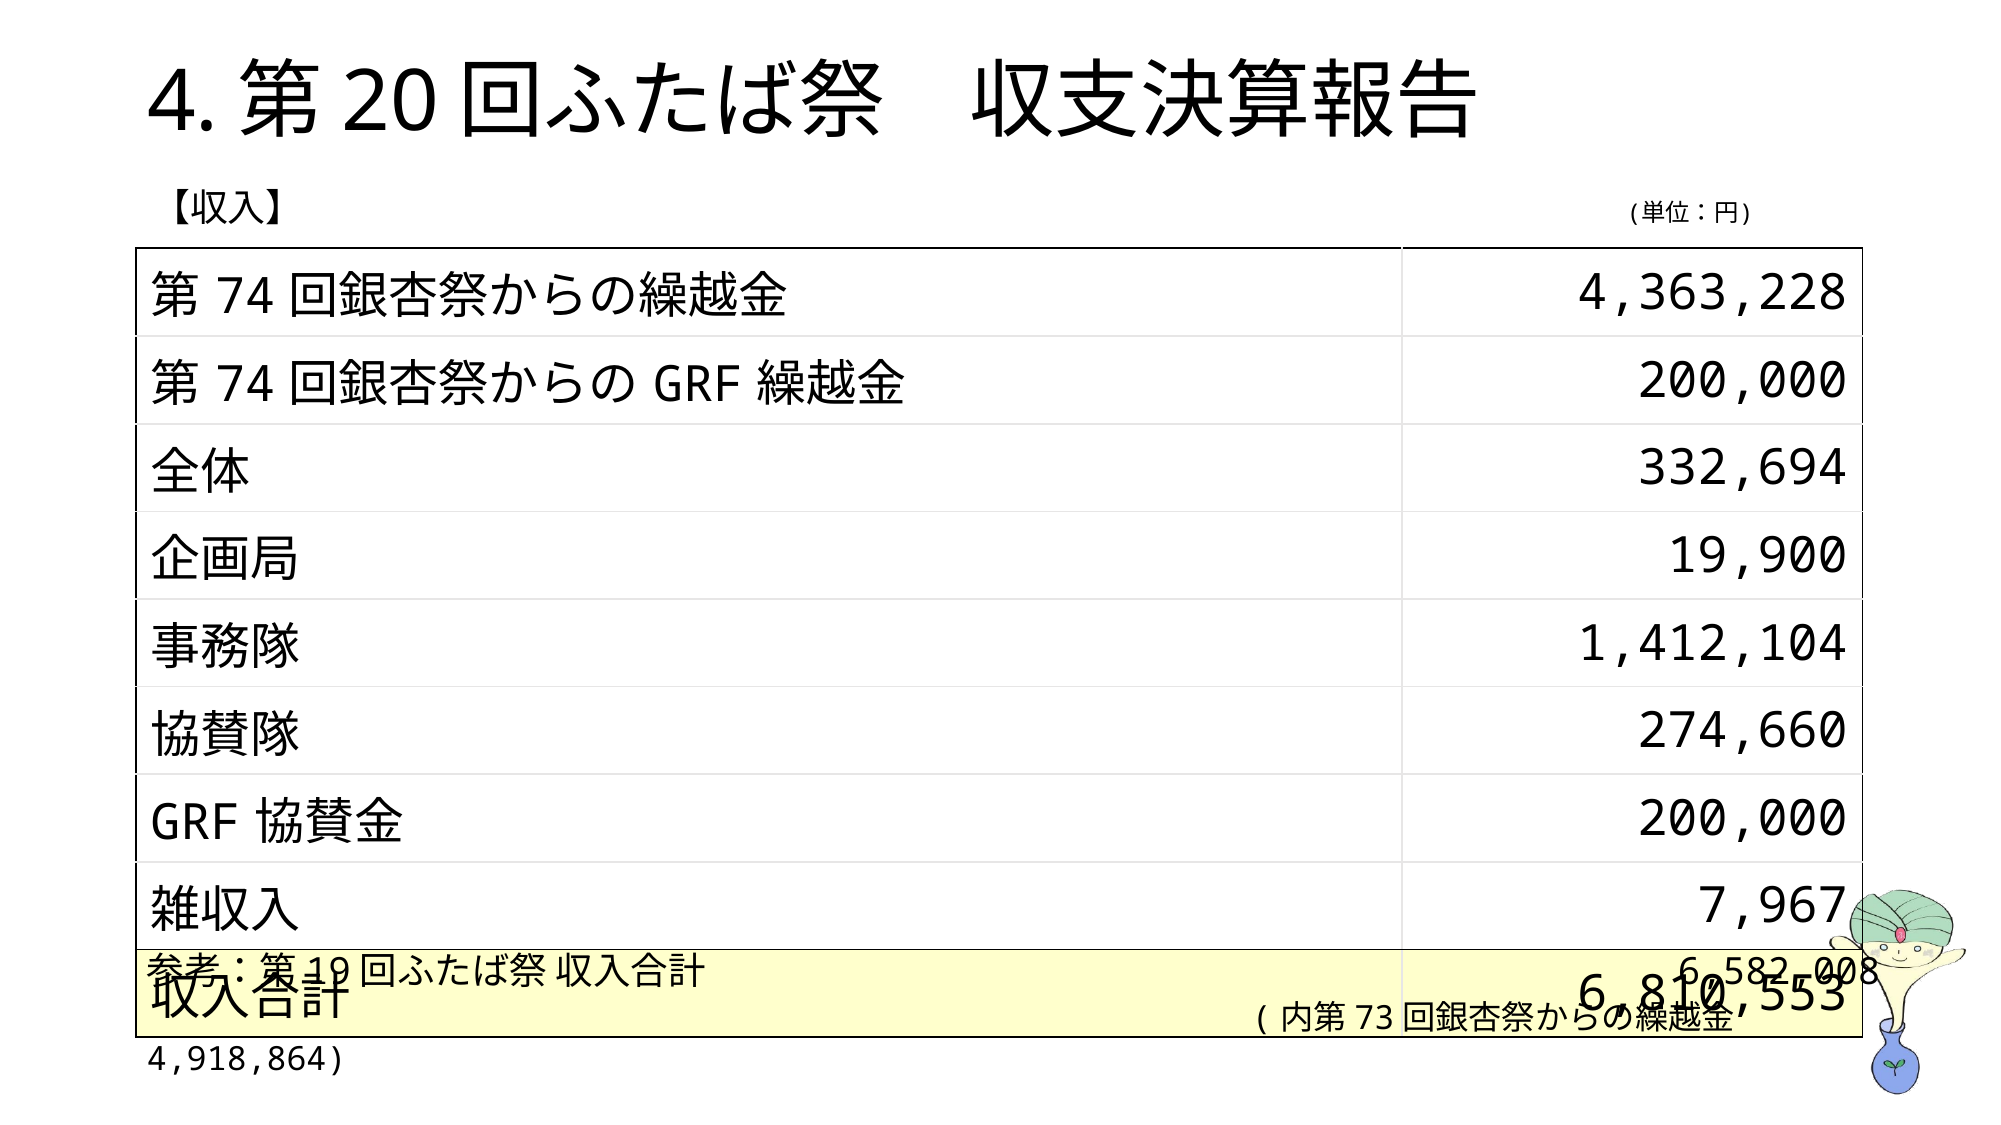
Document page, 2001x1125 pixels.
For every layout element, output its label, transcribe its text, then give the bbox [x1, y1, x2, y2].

table_header 第74回銀杏祭からの繰越金 [137, 249, 1401, 335]
table_cell 全体 [137, 425, 1401, 511]
table_cell 274,660 [1403, 687, 1862, 773]
picture [1791, 884, 2001, 1101]
table_cell 19,900 [1403, 512, 1862, 598]
table_cell GRF協賛金 [137, 775, 1401, 861]
table_cell 332,694 [1403, 425, 1862, 511]
table_cell 企画局 [137, 512, 1401, 598]
table_cell 1,412,104 [1403, 600, 1862, 686]
text_box 参考：第19回ふたば祭 収入合計 6,582,008 (内第73回銀杏祭からの繰越金4,918,864) [132, 940, 1911, 1085]
table_cell 雑収入 [137, 863, 1401, 940]
table_cell 200,000 [1403, 775, 1862, 861]
table_header 4,363,228 [1403, 249, 1862, 335]
table_cell 事務隊 [137, 600, 1401, 686]
table_cell 第74回銀杏祭からのGRF繰越金 [137, 337, 1401, 423]
table_cell 7,967 [1403, 863, 1862, 940]
title 4.第20回ふたば祭 収支決算報告 [132, 43, 1509, 162]
table_cell 協賛隊 [137, 687, 1401, 773]
list 【収入】 (単位：円) [137, 181, 1863, 247]
table_cell 200,000 [1403, 337, 1862, 423]
